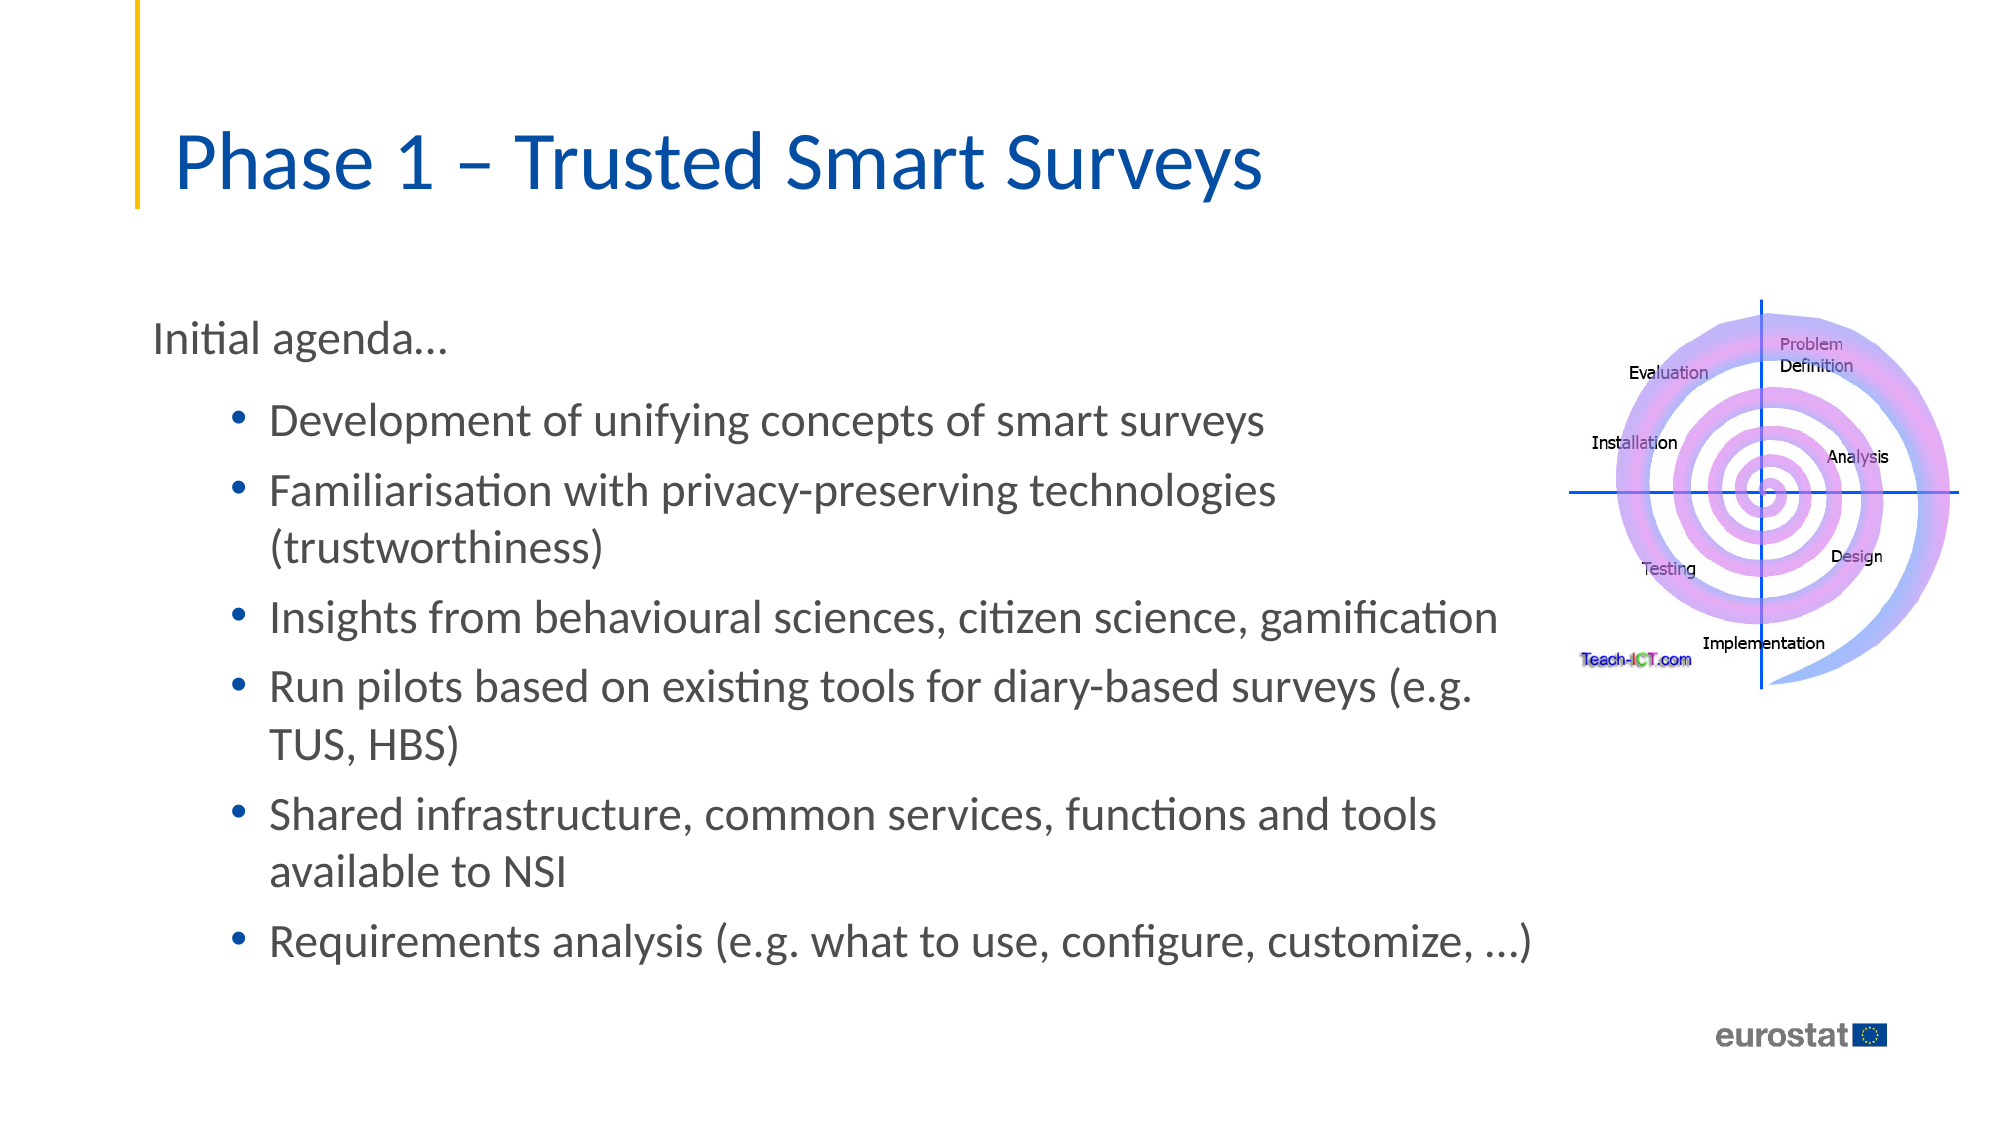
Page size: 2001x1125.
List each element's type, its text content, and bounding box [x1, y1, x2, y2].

list Initial agenda… Development of unifying concepts of smart surveys Familiarisation with privacy-preserving technologies (trustworthiness) Insights from behavioural sciences, citizen science, gamification Run pilots based on existing tools for diary-based surveys (e.g. TUS, HBS) Shared infrastructure, common services, functions and tools available to NSI Requirements analysis (e.g. what to use, configure, customize, …) [137, 299, 1590, 984]
title Phase 1 – Trusted Smart Surveys [159, 79, 1885, 208]
picture [1702, 1001, 1909, 1070]
picture [1569, 299, 1960, 690]
